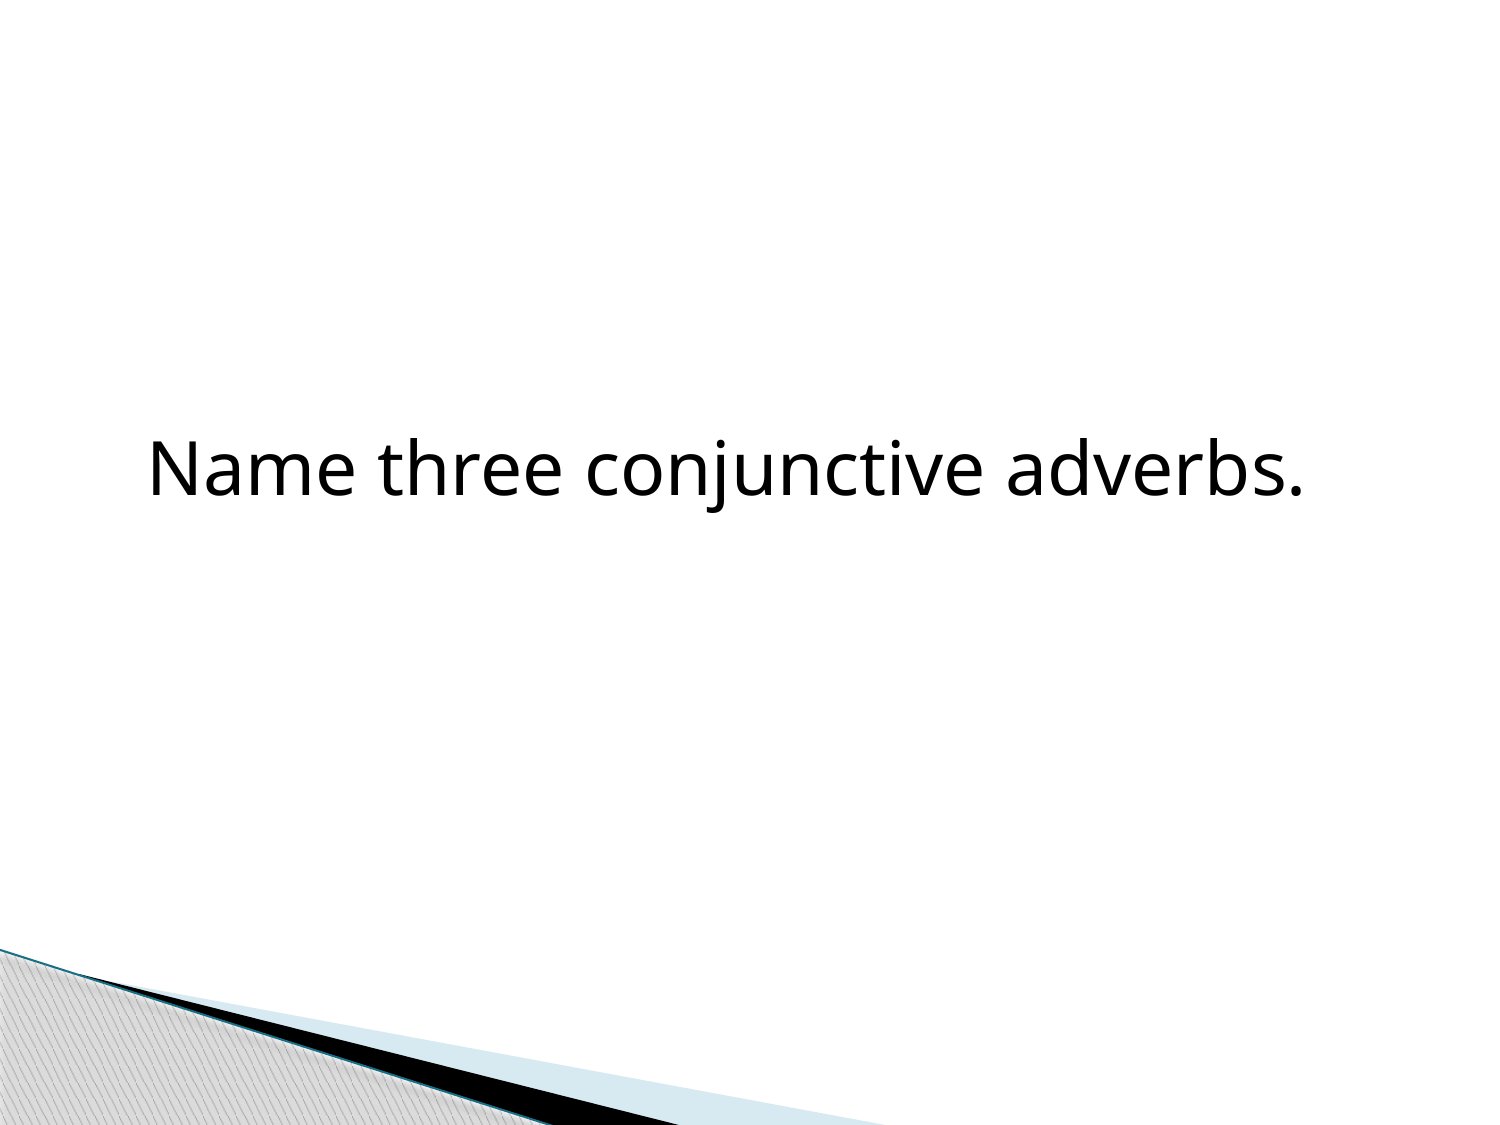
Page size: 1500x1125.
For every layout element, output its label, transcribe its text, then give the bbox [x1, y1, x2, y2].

list Name three conjunctive adverbs. [75, 413, 1425, 986]
